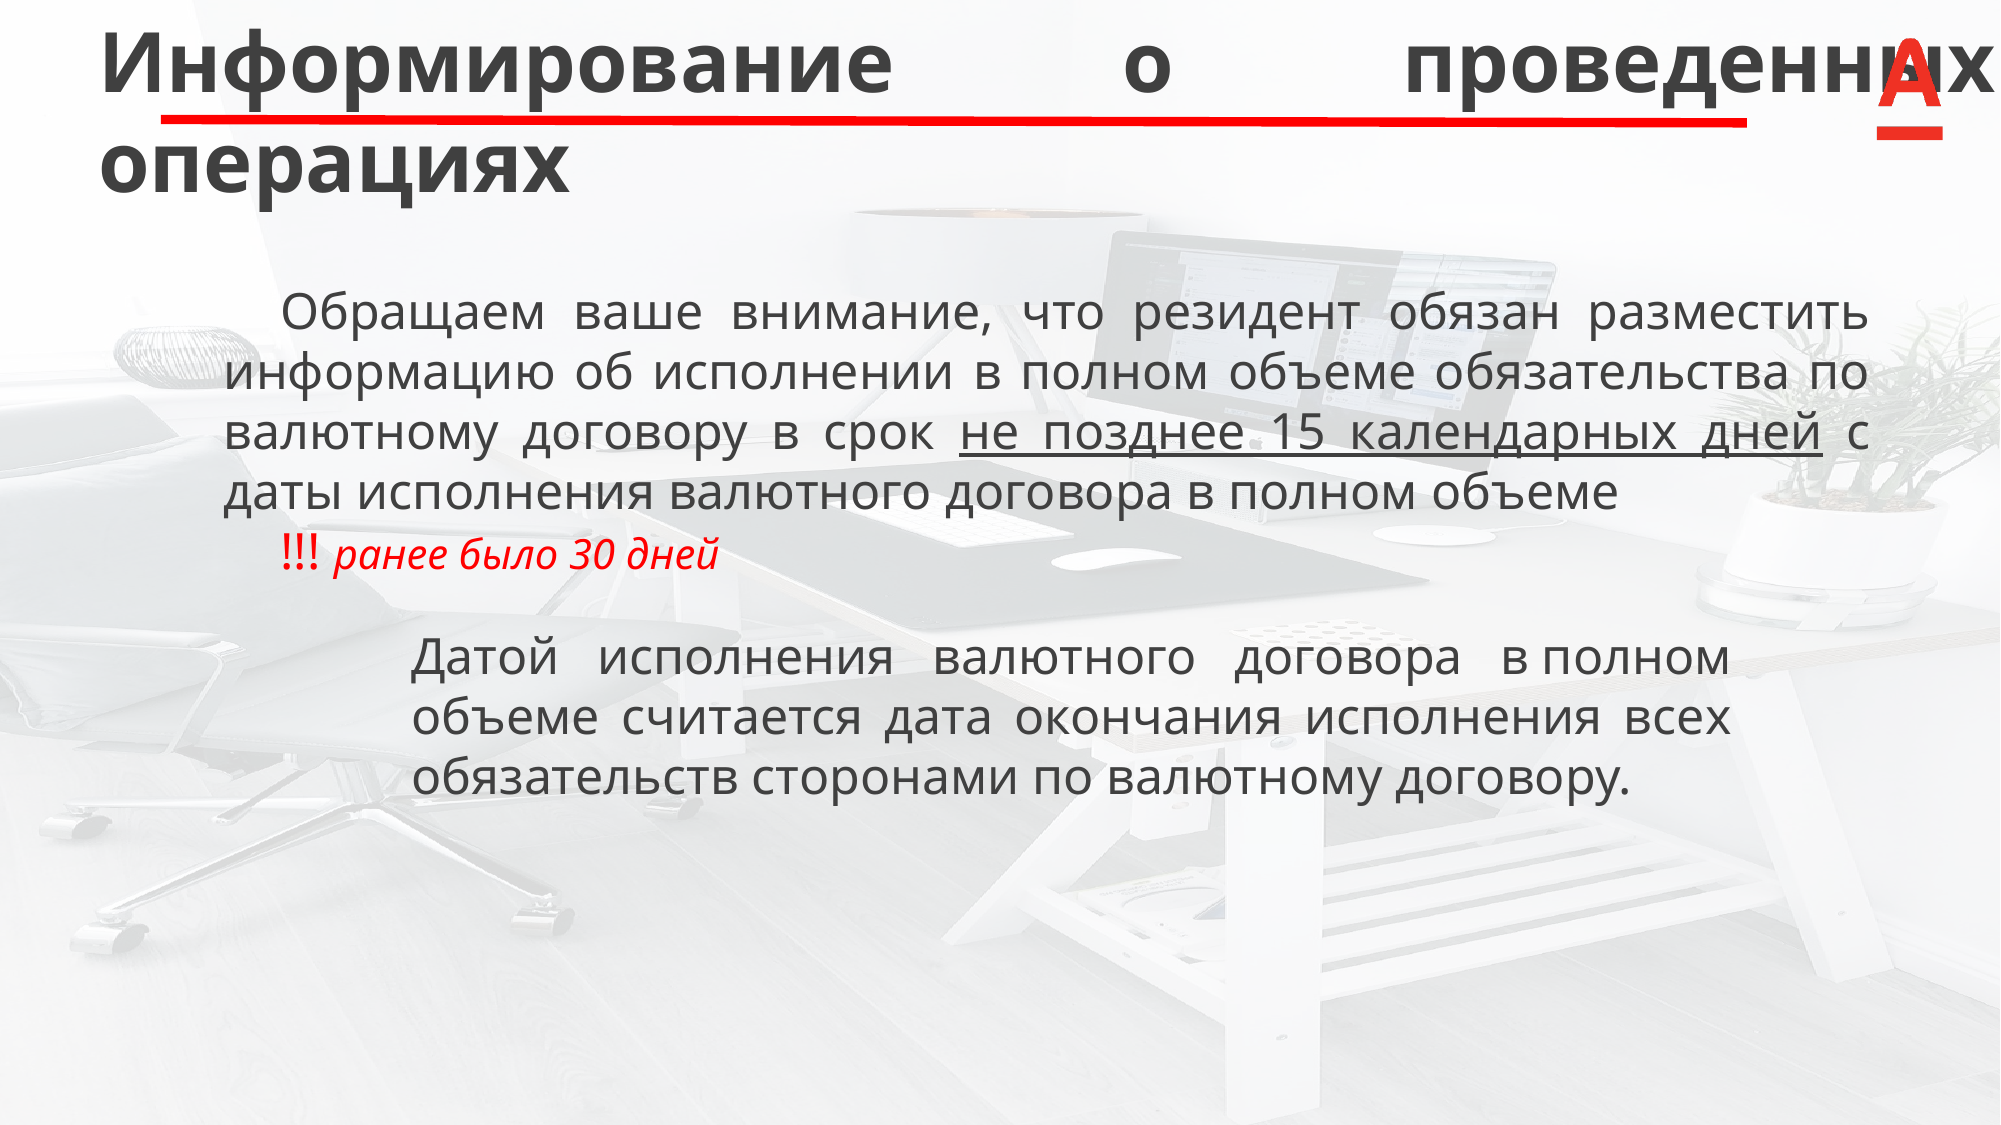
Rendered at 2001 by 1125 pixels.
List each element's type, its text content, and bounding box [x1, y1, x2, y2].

text_box Информирование о проведенных операциях [83, 1, 2000, 217]
text_box Датой исполнения валютного договора в полном объеме считается дата окончания исполнения всех обязательств сторонами по валютному договору. [396, 617, 1747, 813]
picture [1816, 0, 2000, 184]
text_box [160, 119, 1747, 123]
text_box Обращаем ваше внимание, что резидент обязан разместить информацию об исполнении в полном объеме обязательства по валютному договору в срок не позднее 15 календарных дней с даты исполнения валютного договора в полном объеме !!! ранее было 30 дней [209, 271, 1886, 587]
